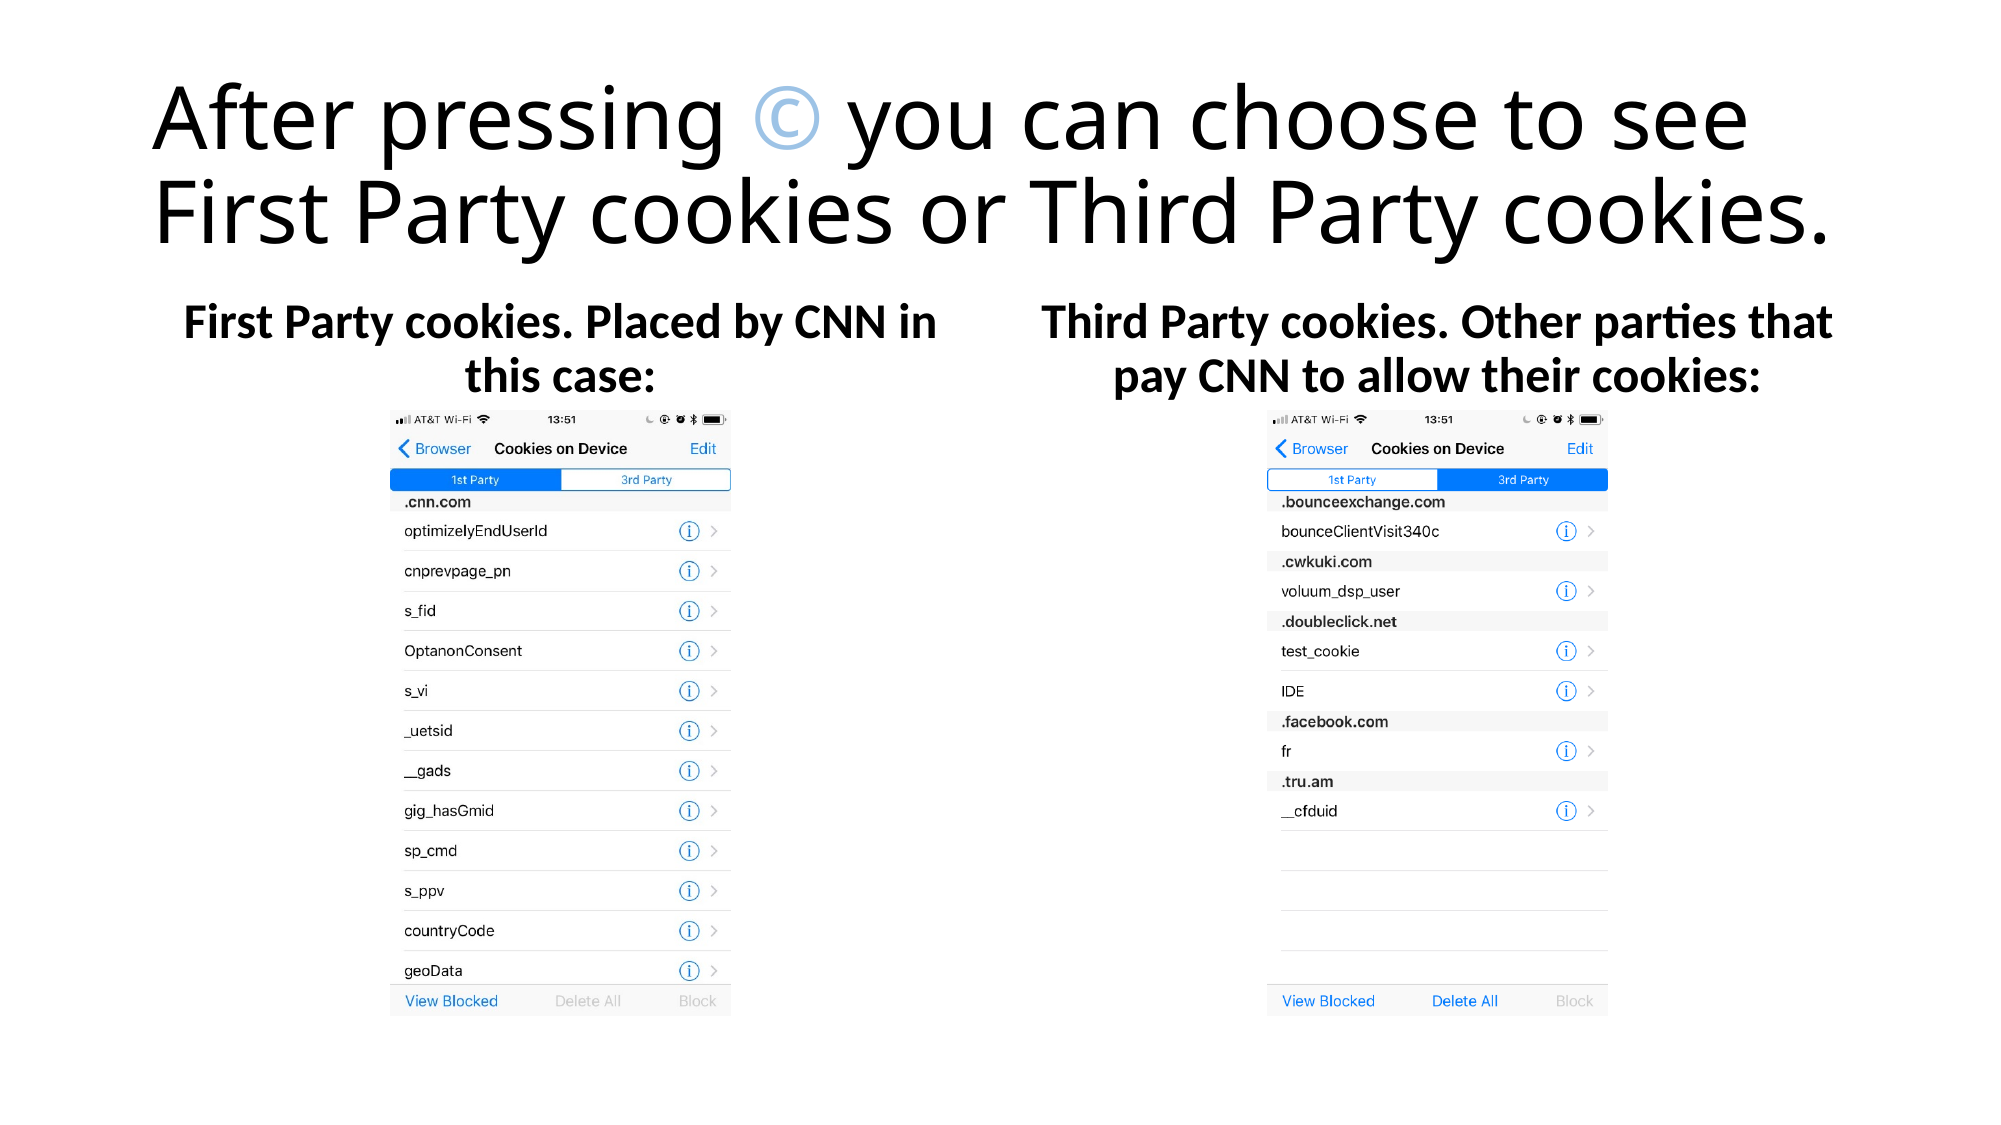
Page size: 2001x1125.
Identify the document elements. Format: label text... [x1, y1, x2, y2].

list First Party cookies. Placed by CNN in this case: [137, 275, 984, 411]
list Third Party cookies. Other parties that pay CNN to allow their cookies: [1012, 275, 1863, 411]
title After pressing © you can choose to see First Party cookies or Third Party cookies. [137, 59, 1863, 278]
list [1267, 410, 1608, 1016]
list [390, 410, 731, 1016]
